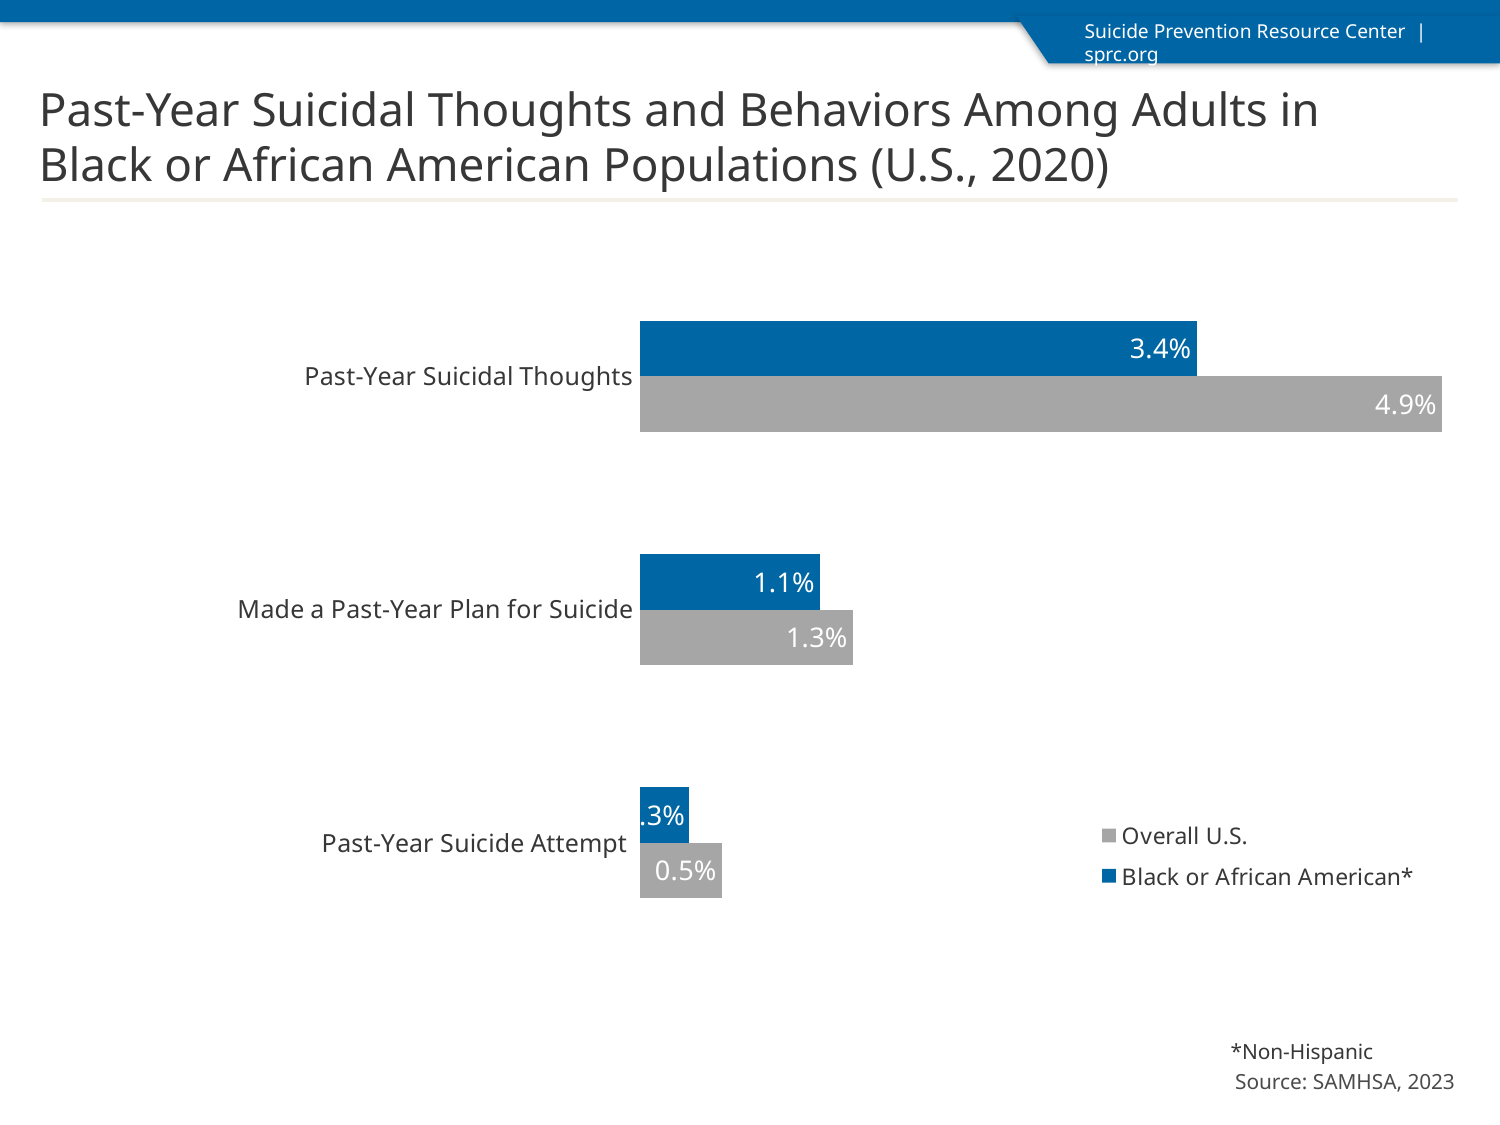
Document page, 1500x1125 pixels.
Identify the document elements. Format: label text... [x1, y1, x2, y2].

text_box Past-Year Suicidal Thoughts and Behaviors Among Adults in Black or African American Populations (U.S., 2020) [23, 73, 1374, 232]
text_box Source: SAMHSA, 2023 [1195, 1061, 1470, 1101]
chart [51, 259, 1459, 960]
text_box *Non-Hispanic [1212, 1031, 1388, 1072]
